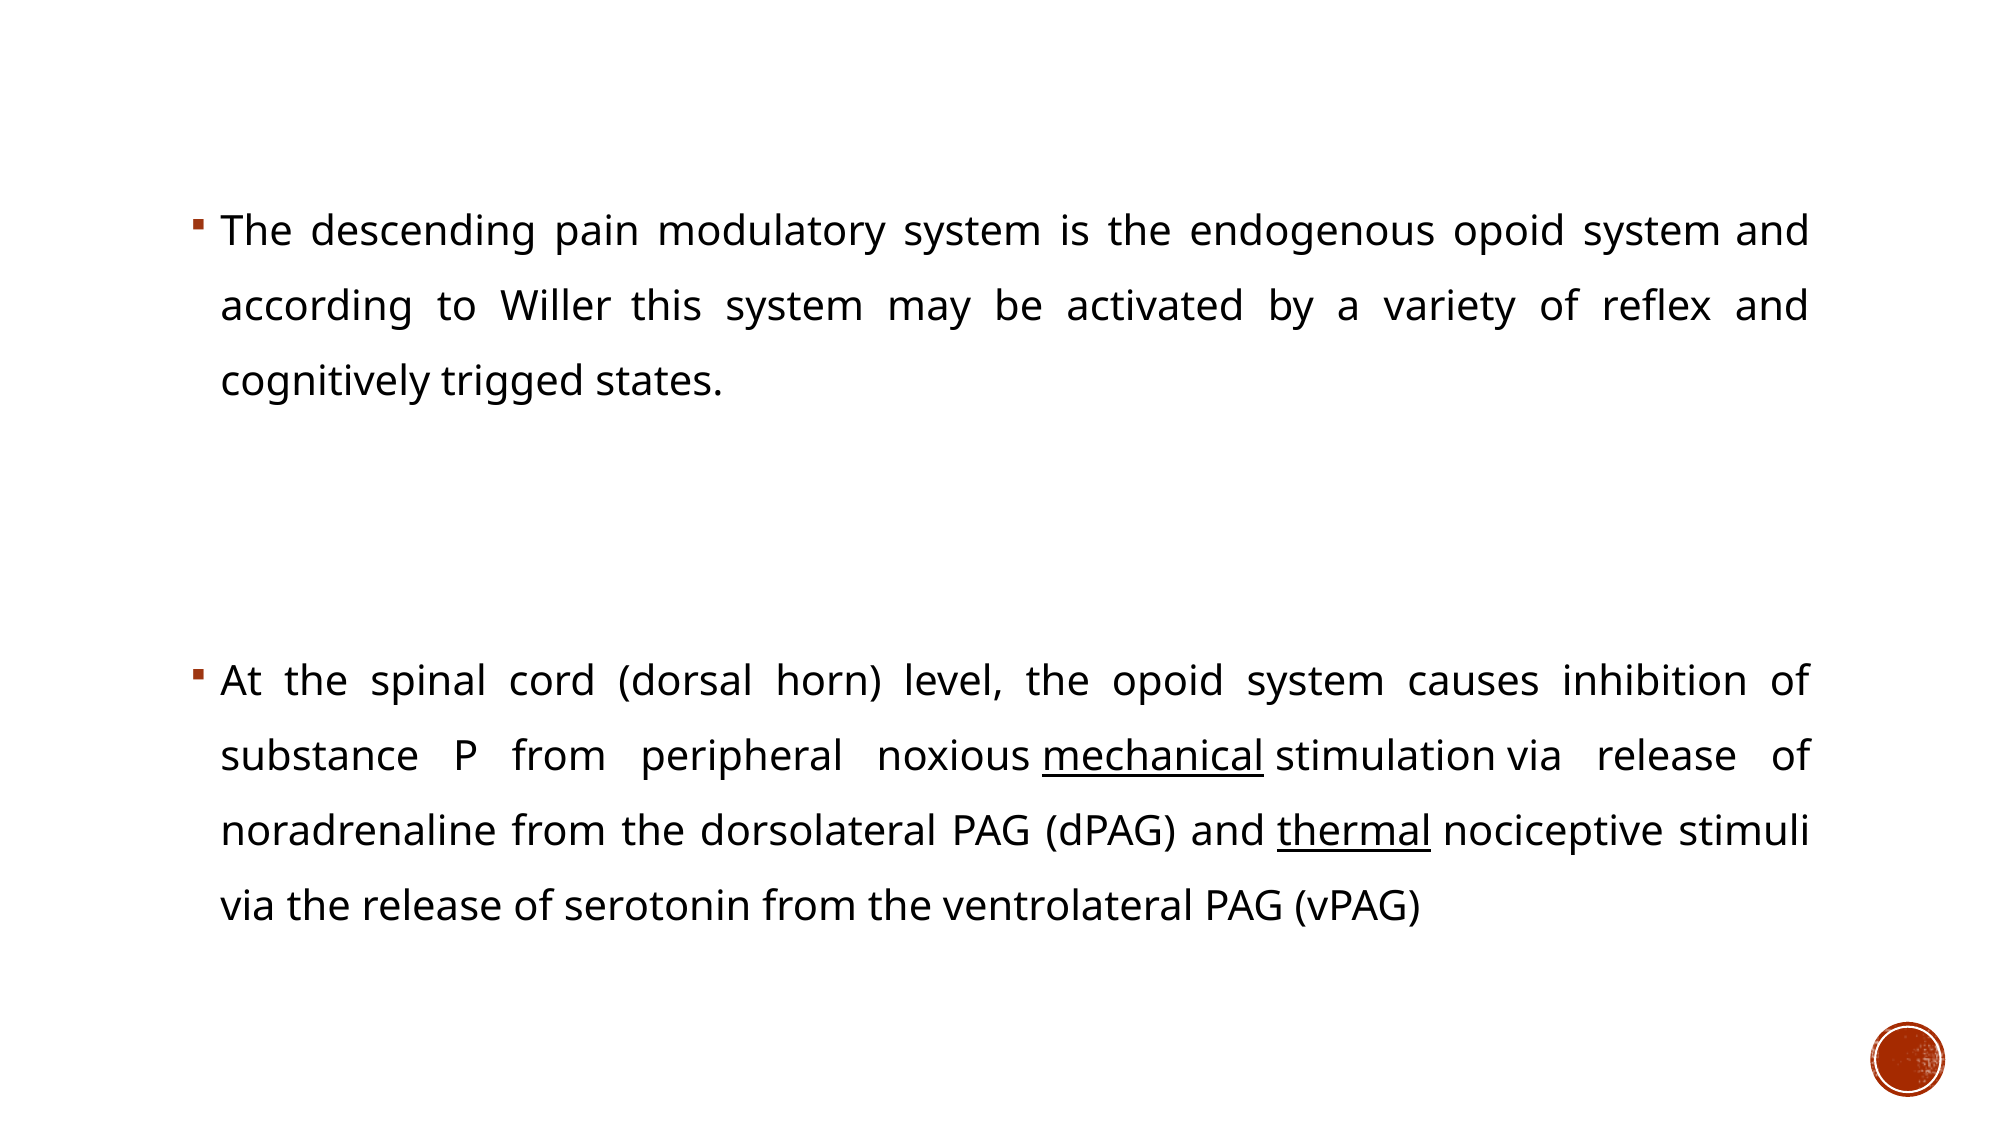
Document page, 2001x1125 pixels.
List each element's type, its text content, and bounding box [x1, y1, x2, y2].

list The descending pain modulatory system is the endogenous opoid system and according to Willer this system may be activated by a variety of reflex and cognitively trigged states. At the spinal cord (dorsal horn) level, the opoid system causes inhibition of substance P from peripheral noxious mechanical stimulation via release of noradrenaline from the dorsolateral PAG (dPAG) and thermal nociceptive stimuli via the release of serotonin from the ventrolateral PAG (vPAG) [175, 171, 1826, 1013]
